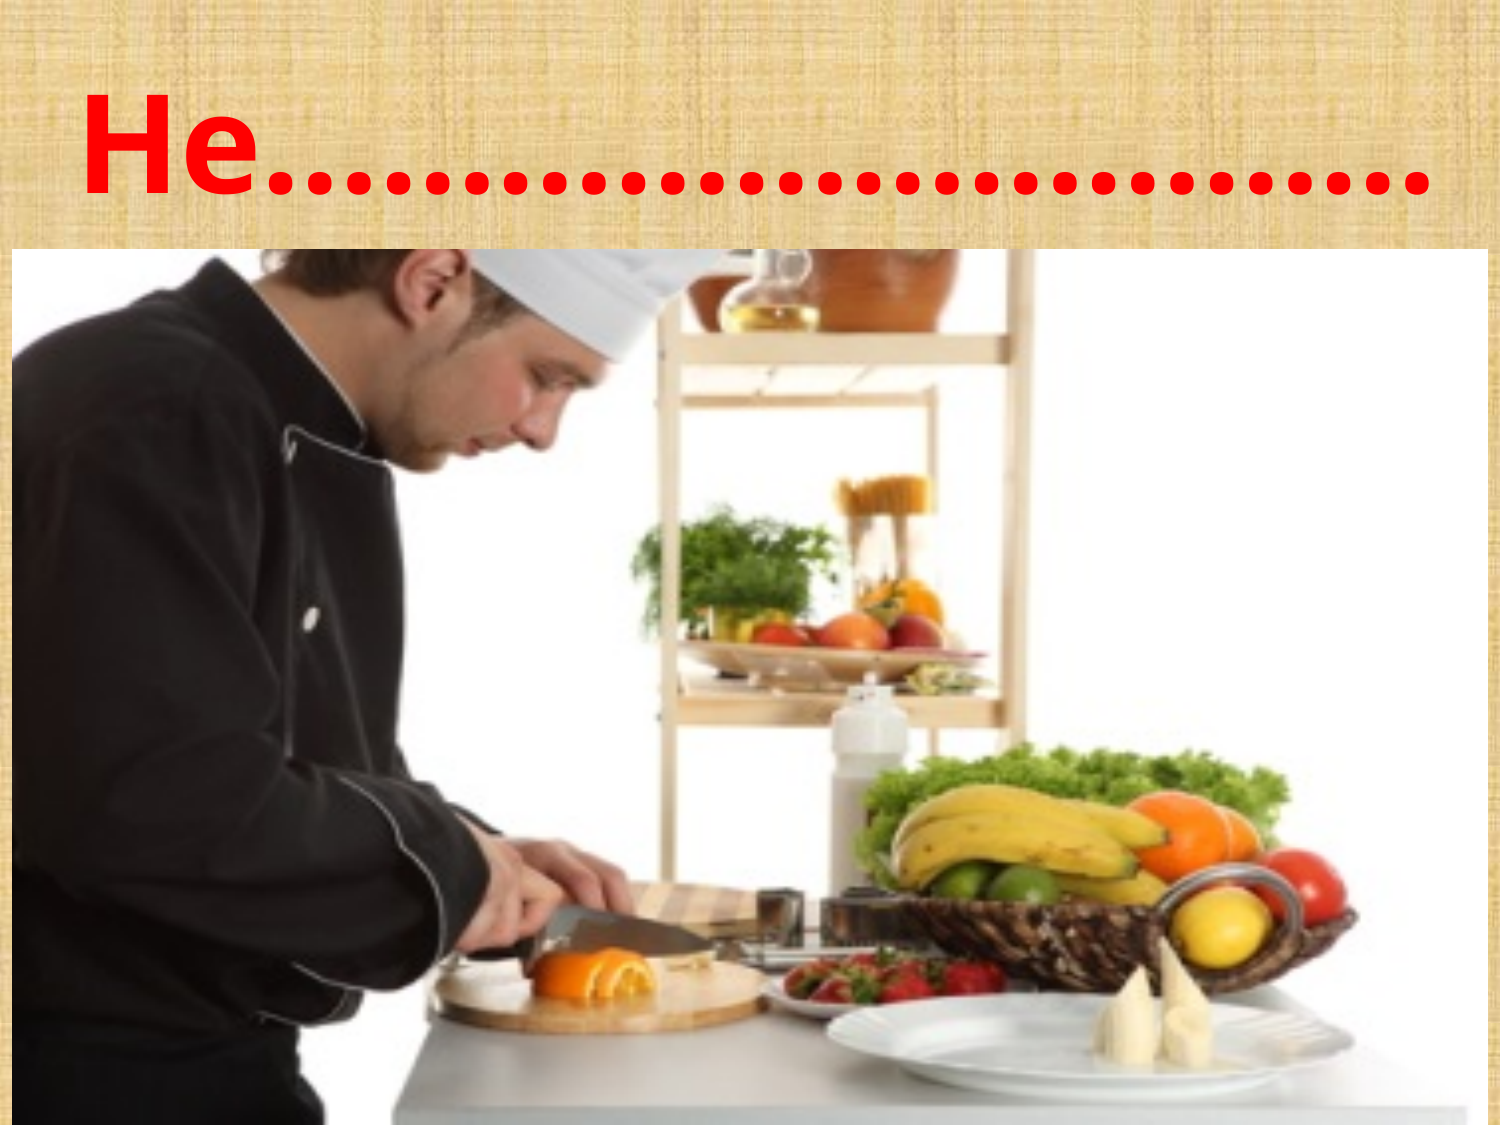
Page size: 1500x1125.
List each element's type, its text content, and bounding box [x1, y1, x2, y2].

picture [0, 0, 1500, 1125]
title He………………………… [24, 45, 1488, 233]
